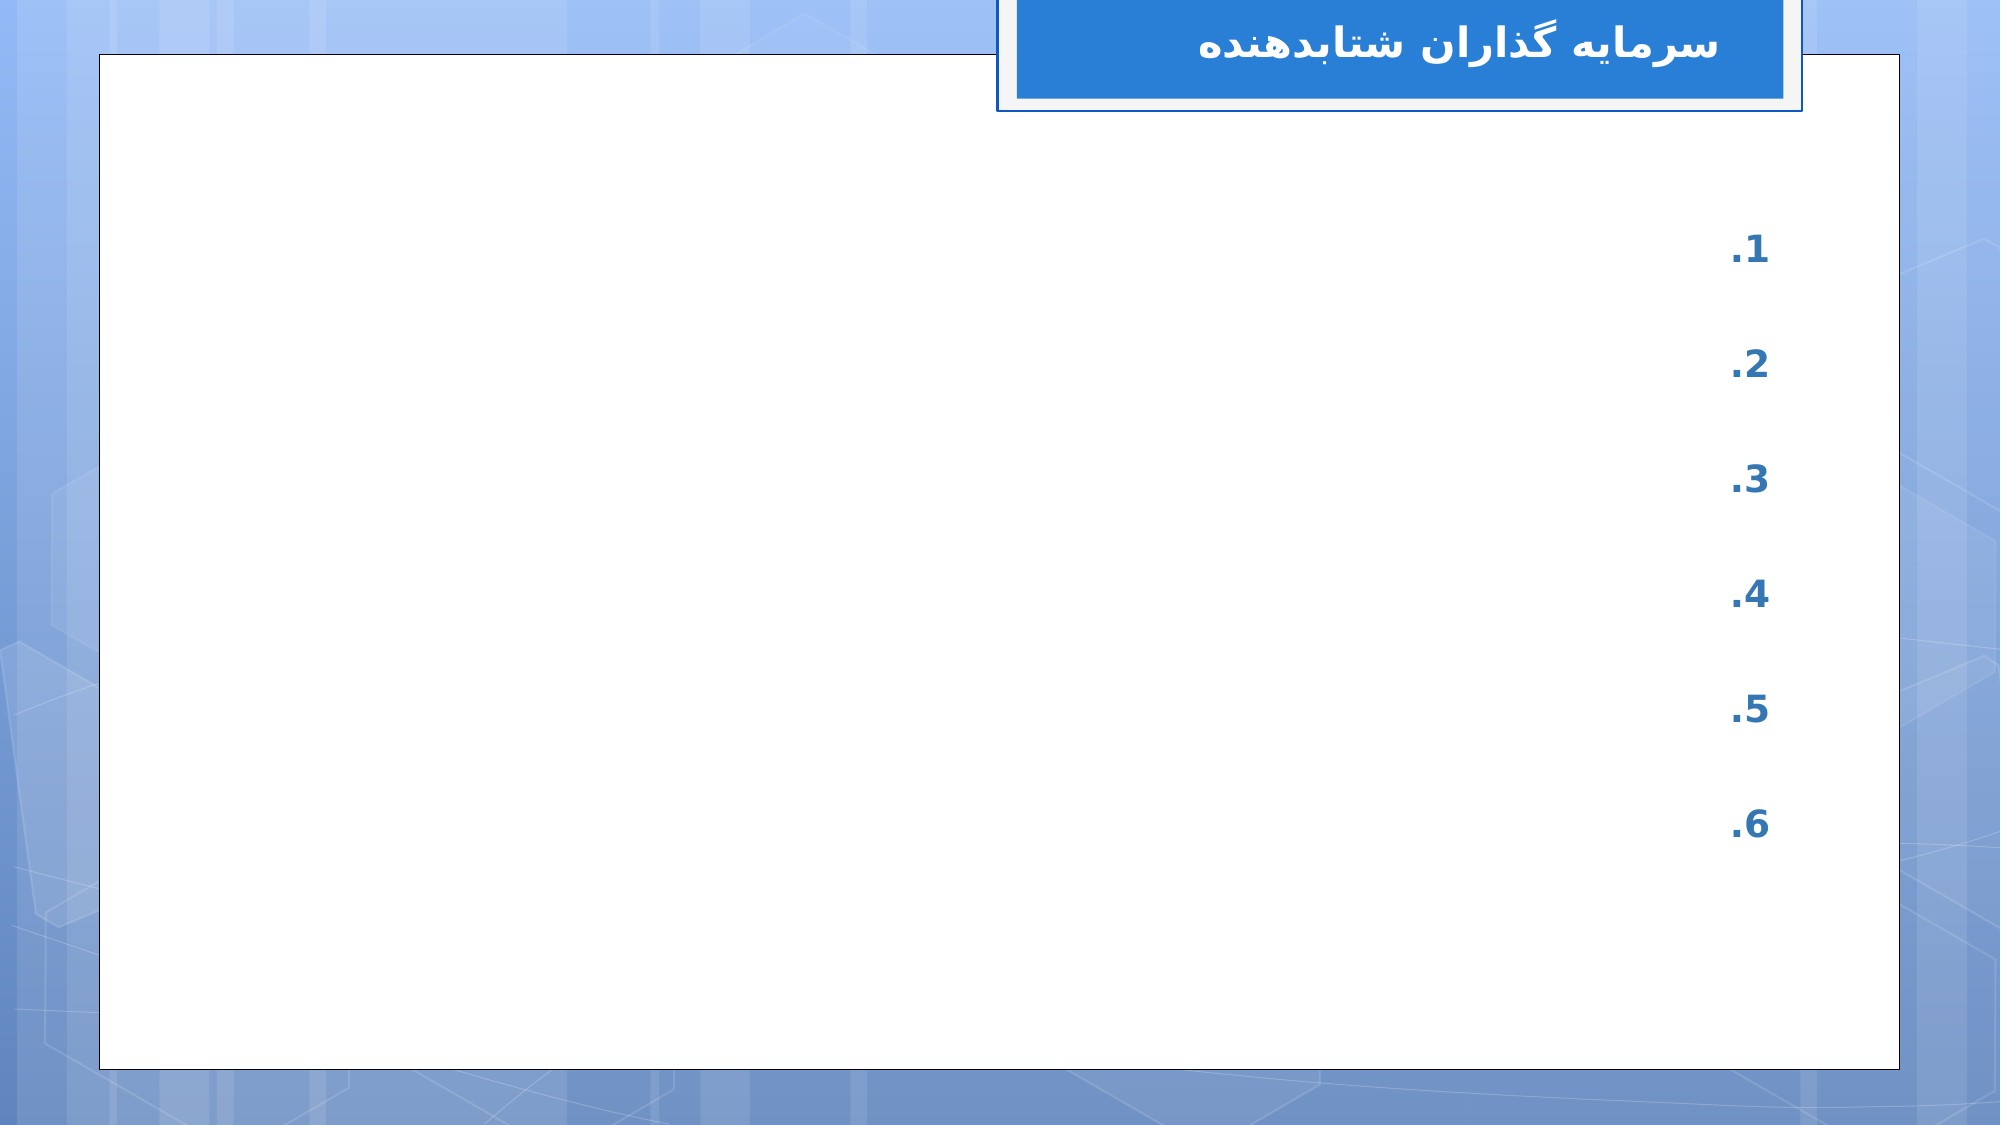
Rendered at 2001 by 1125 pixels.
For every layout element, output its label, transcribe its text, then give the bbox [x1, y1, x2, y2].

text_box 1. 2. 3. 4. 5. 6. [823, 172, 1825, 852]
text_box سرمایه گذاران شتابدهنده [1182, 7, 1736, 73]
